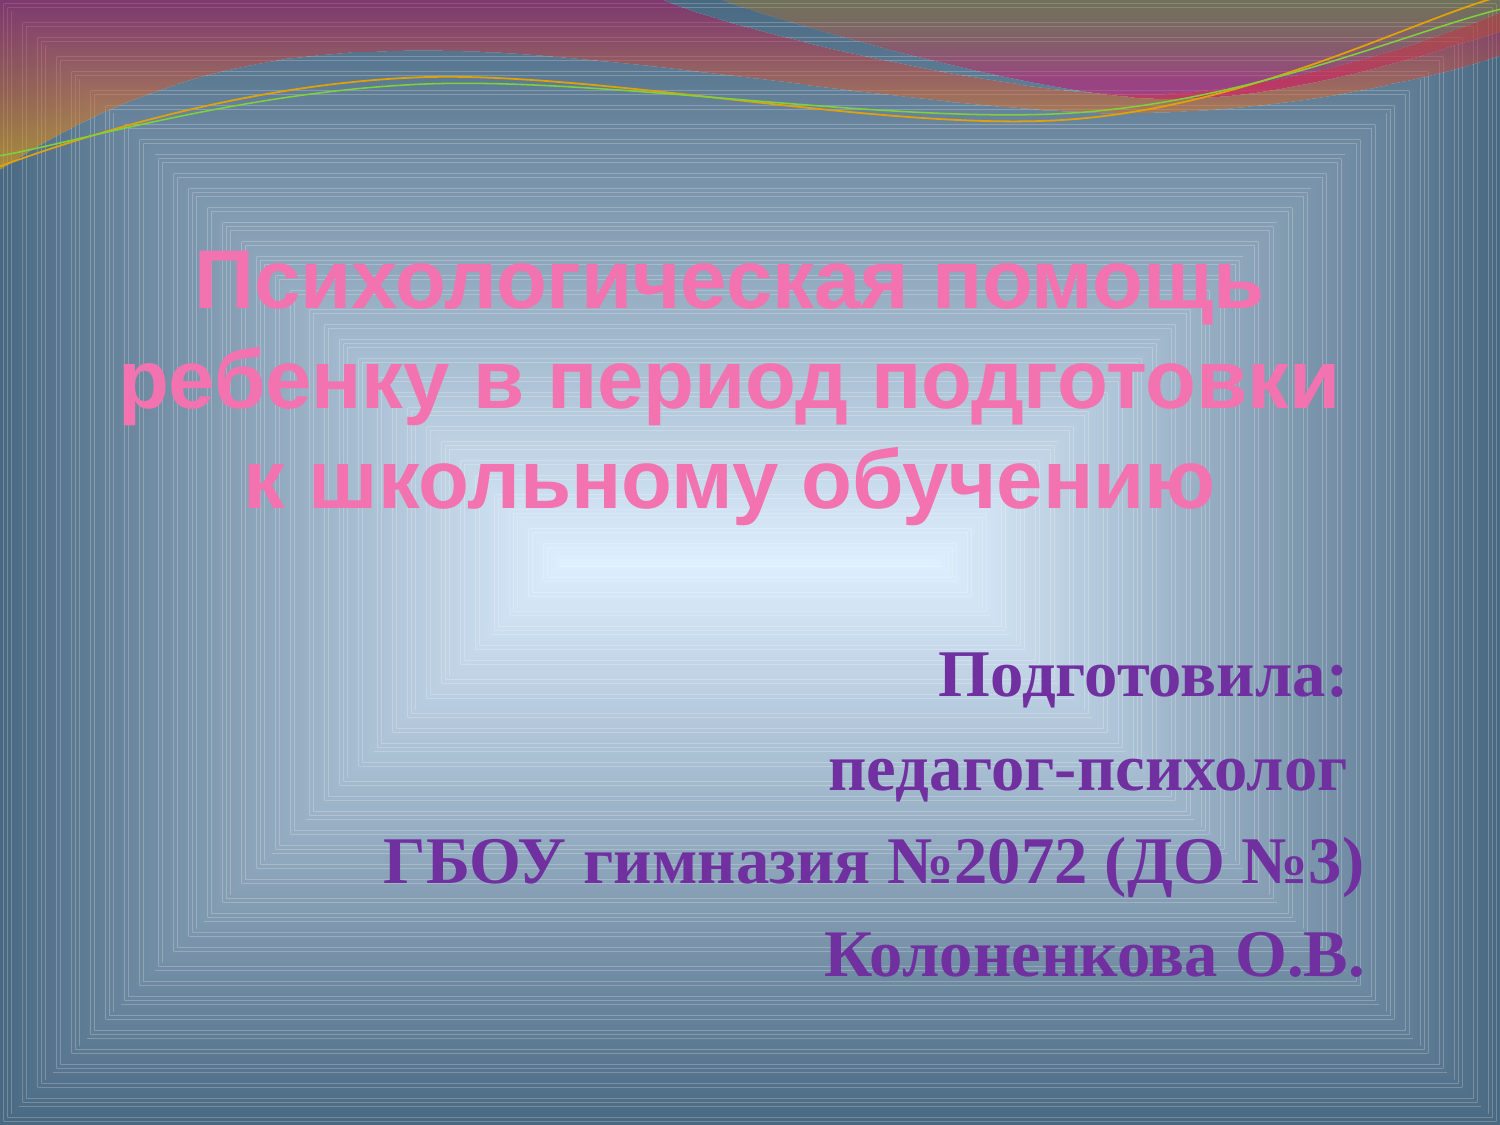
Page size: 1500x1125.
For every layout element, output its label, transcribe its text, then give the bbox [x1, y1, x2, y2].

subtitle Подготовила: педагог-психолог ГБОУ гимназия №2072 (ДО №3) Колоненкова О.В. [87, 529, 1376, 818]
title Психологическая помощь ребенку в период подготовки к школьному обучению [87, 224, 1376, 525]
